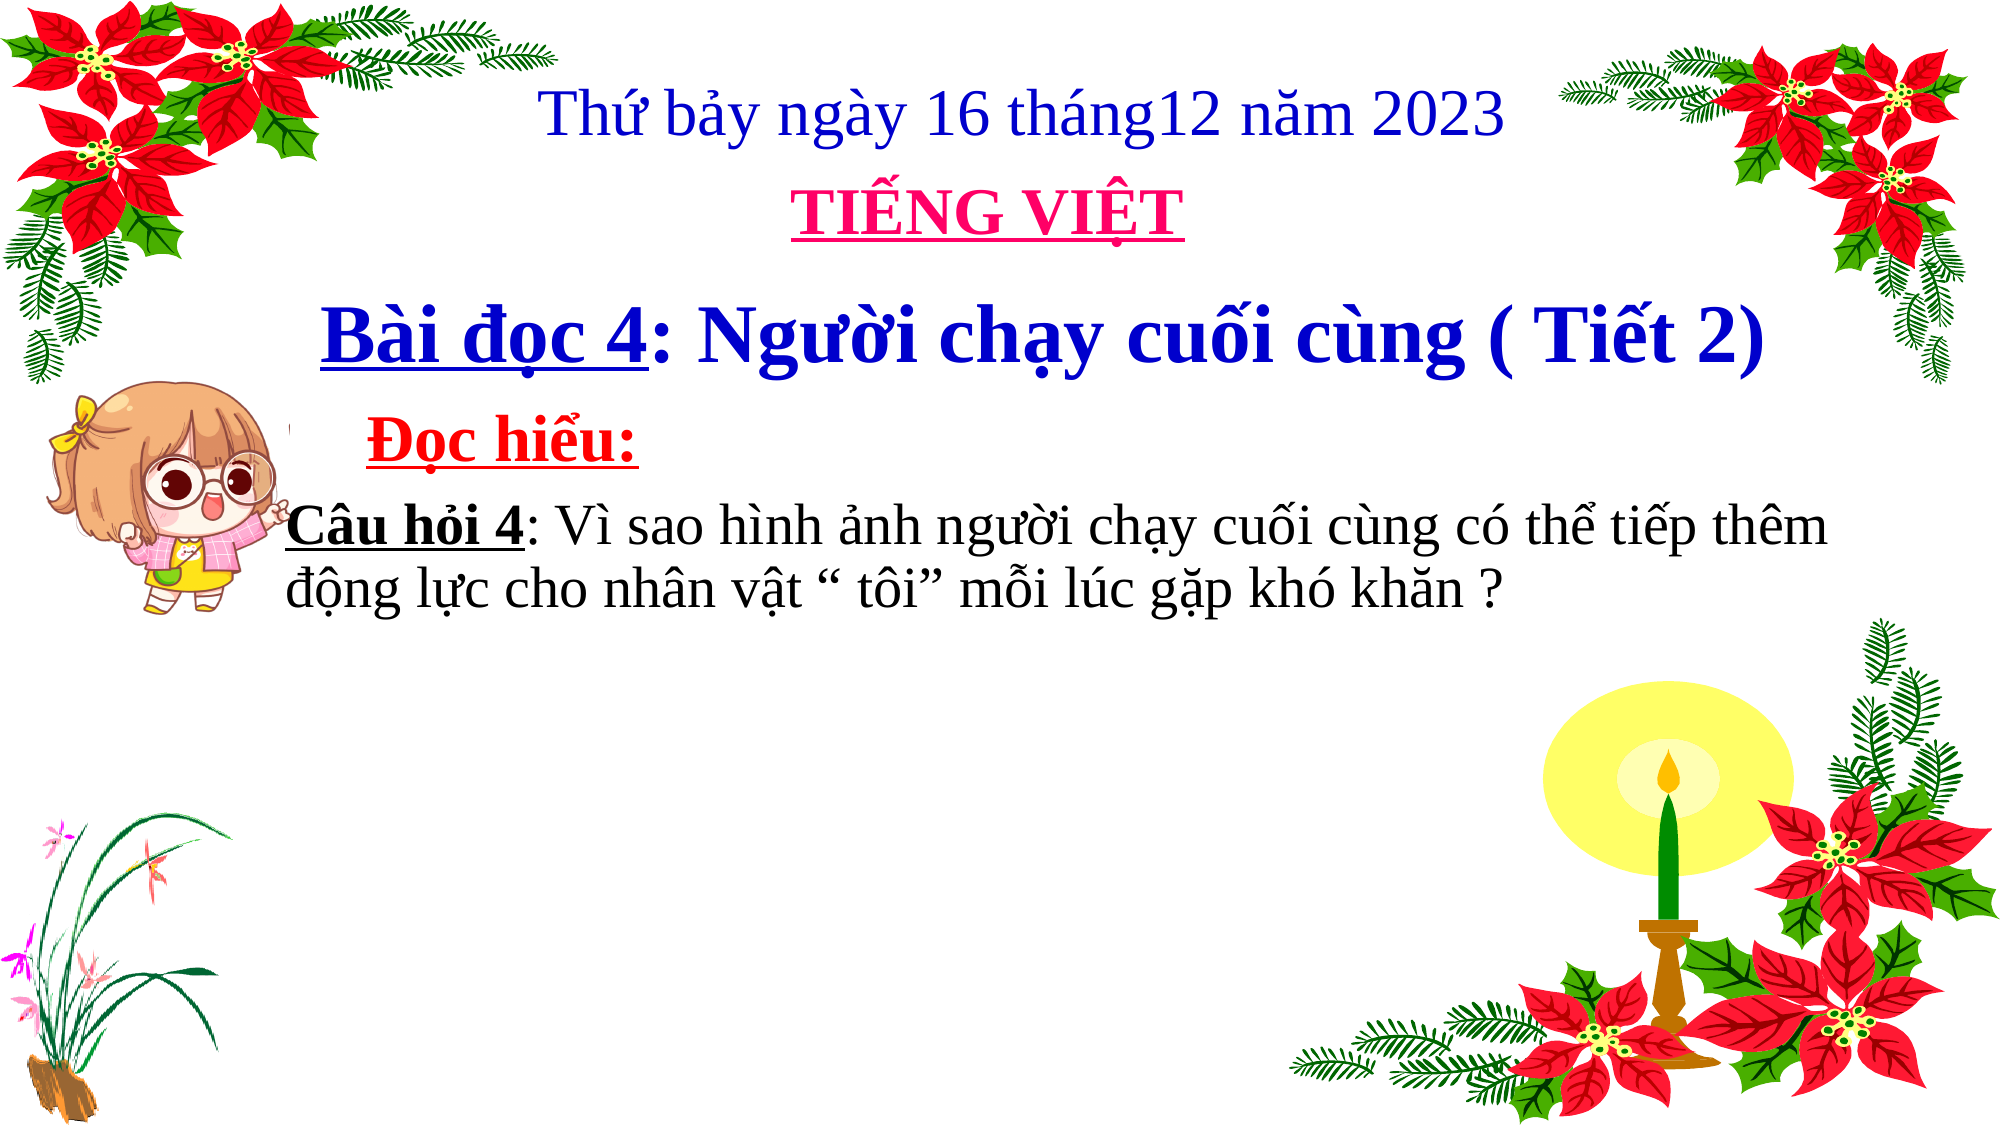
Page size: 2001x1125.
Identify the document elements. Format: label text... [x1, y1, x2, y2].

text_box Thứ bảy ngày 16 tháng12 năm 2023 [472, 61, 1591, 157]
text_box Đọc hiểu: [351, 387, 706, 483]
picture [1288, 617, 2000, 1125]
text_box TIẾNG VIỆT [775, 160, 1374, 255]
text_box Câu hỏi 4: Vì sao hình ảnh người chạy cuối cùng có thể tiếp thêm động lực cho nhân vật “ tôi” mỗi lúc gặp khó khăn ? [232, 486, 1909, 628]
picture [46, 0, 472, 615]
text_box Bài đọc 4: Người chạy cuối cùng ( Tiết 2) [472, 271, 1591, 387]
picture [0, 812, 233, 1125]
picture [1591, 8, 1935, 419]
